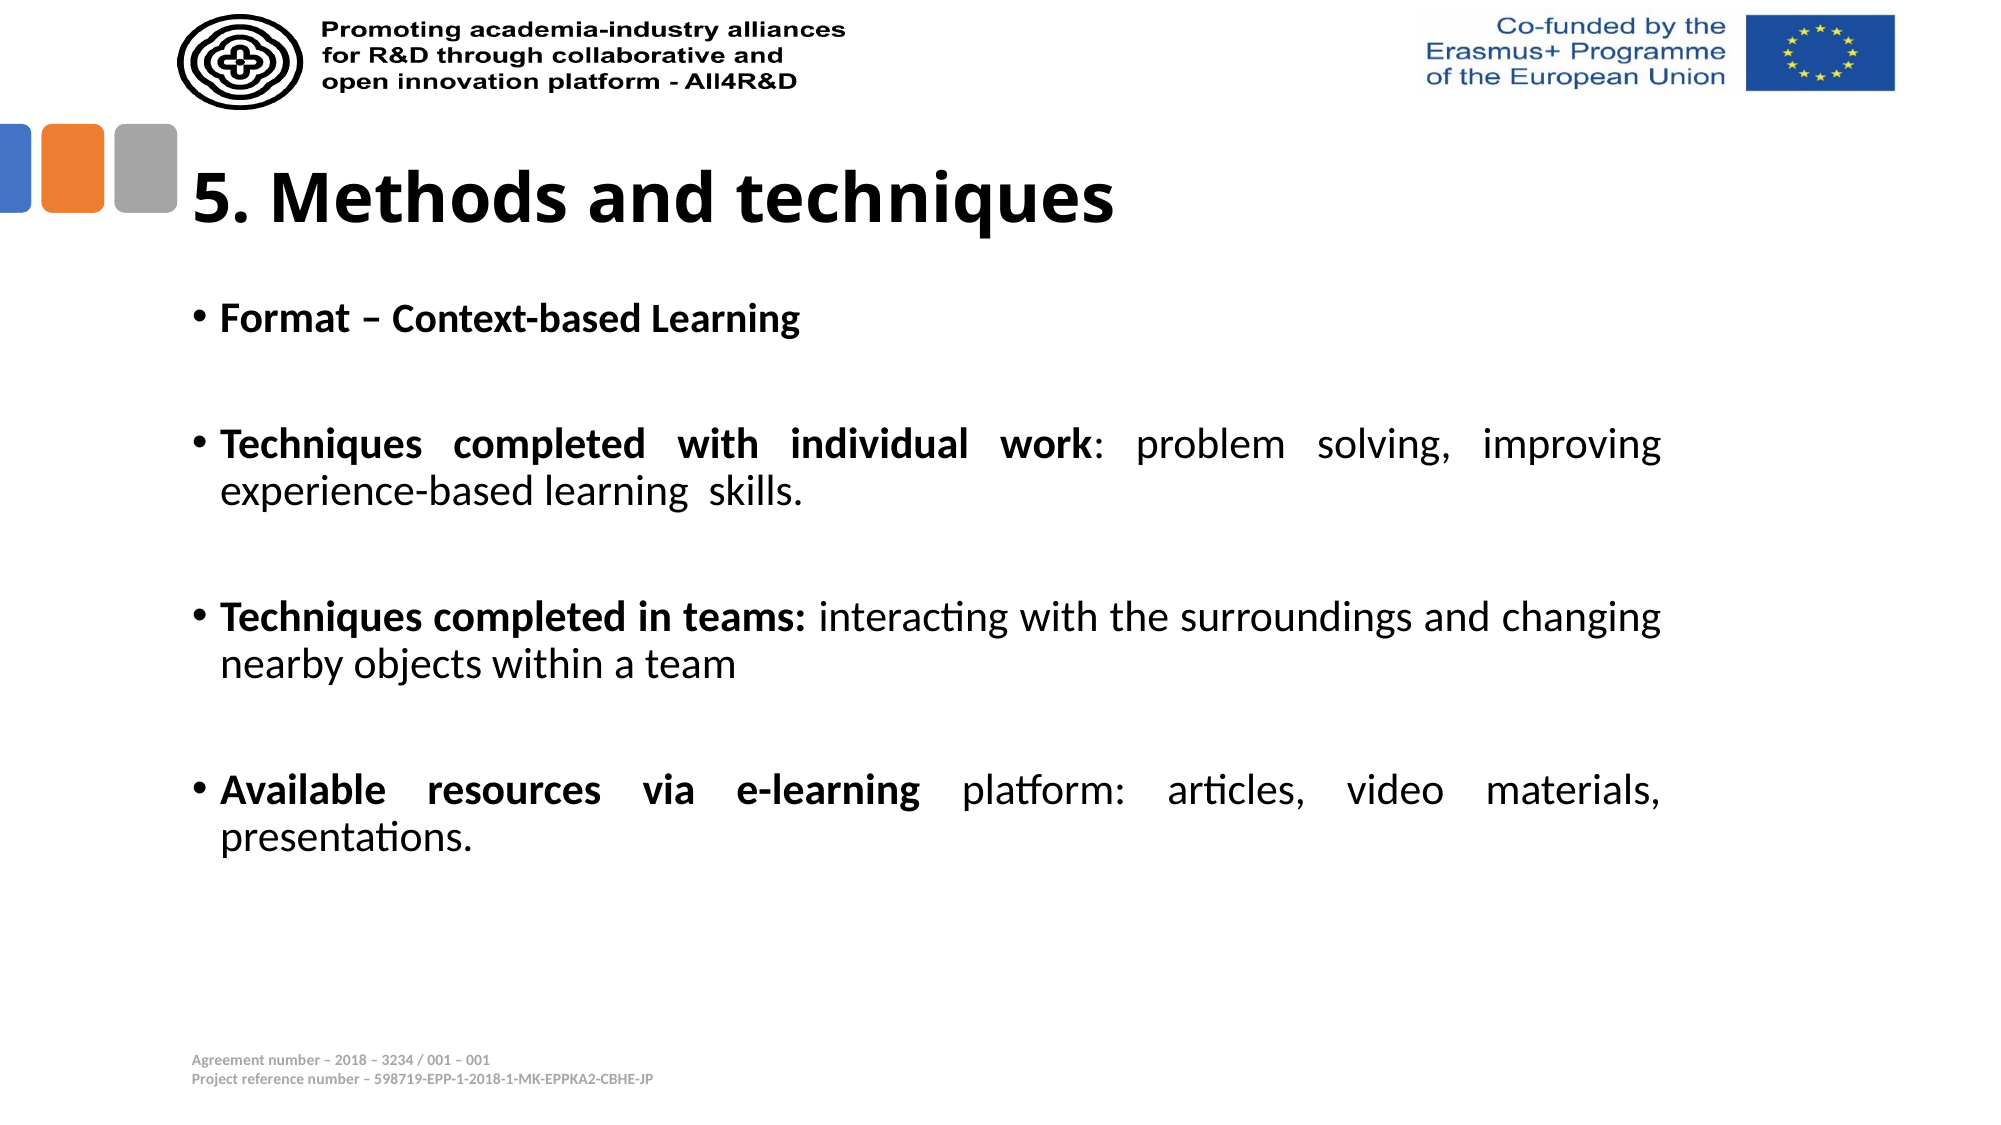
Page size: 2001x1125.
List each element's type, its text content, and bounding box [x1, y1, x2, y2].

picture [1414, 8, 1903, 97]
list Format – Context-based Learning Techniques completed with individual work: problem solving, improving experience-based learning skills. Techniques completed in teams: interacting with the surroundings and changing nearby objects within a team Available resources via e-learning platform: articles, video materials, presentations. [177, 287, 1677, 1001]
picture [177, 14, 845, 110]
title 5. Methods and techniques [177, 124, 1903, 278]
